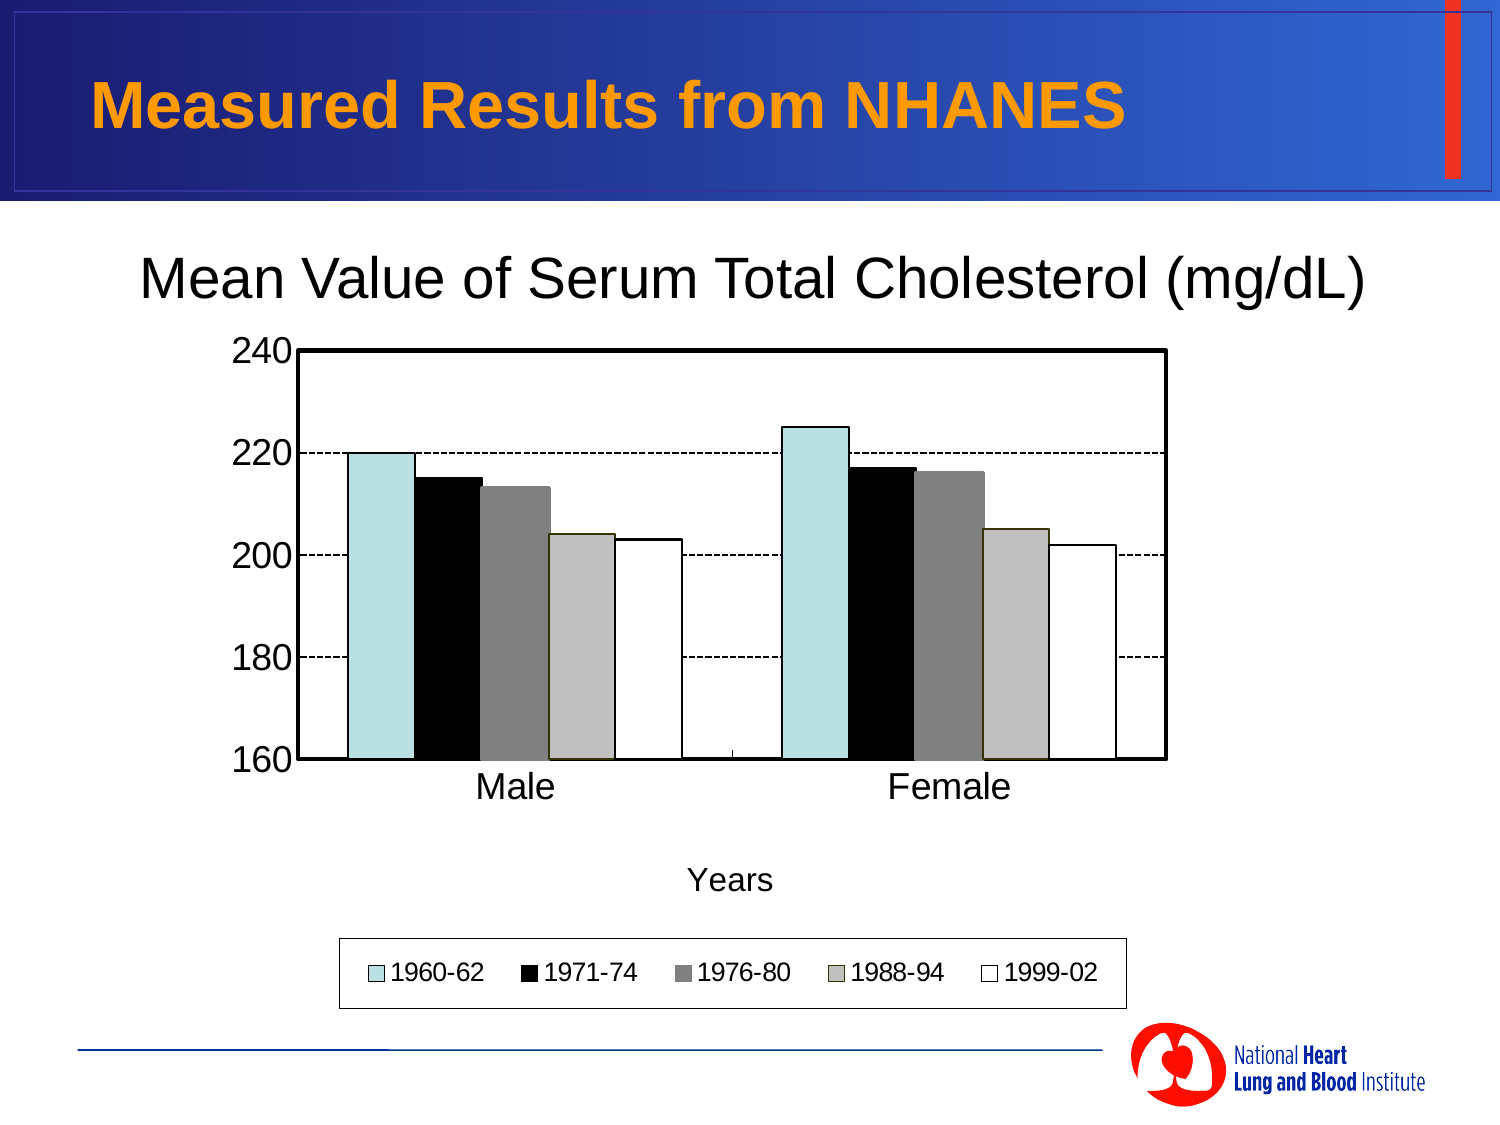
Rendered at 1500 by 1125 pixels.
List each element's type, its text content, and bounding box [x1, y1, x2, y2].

title Measured Results from NHANES [74, 7, 1426, 196]
chart [212, 305, 1213, 1009]
text_box Mean Value of Serum Total Cholesterol (mg/dL) [124, 233, 1383, 319]
picture [1108, 1015, 1447, 1125]
